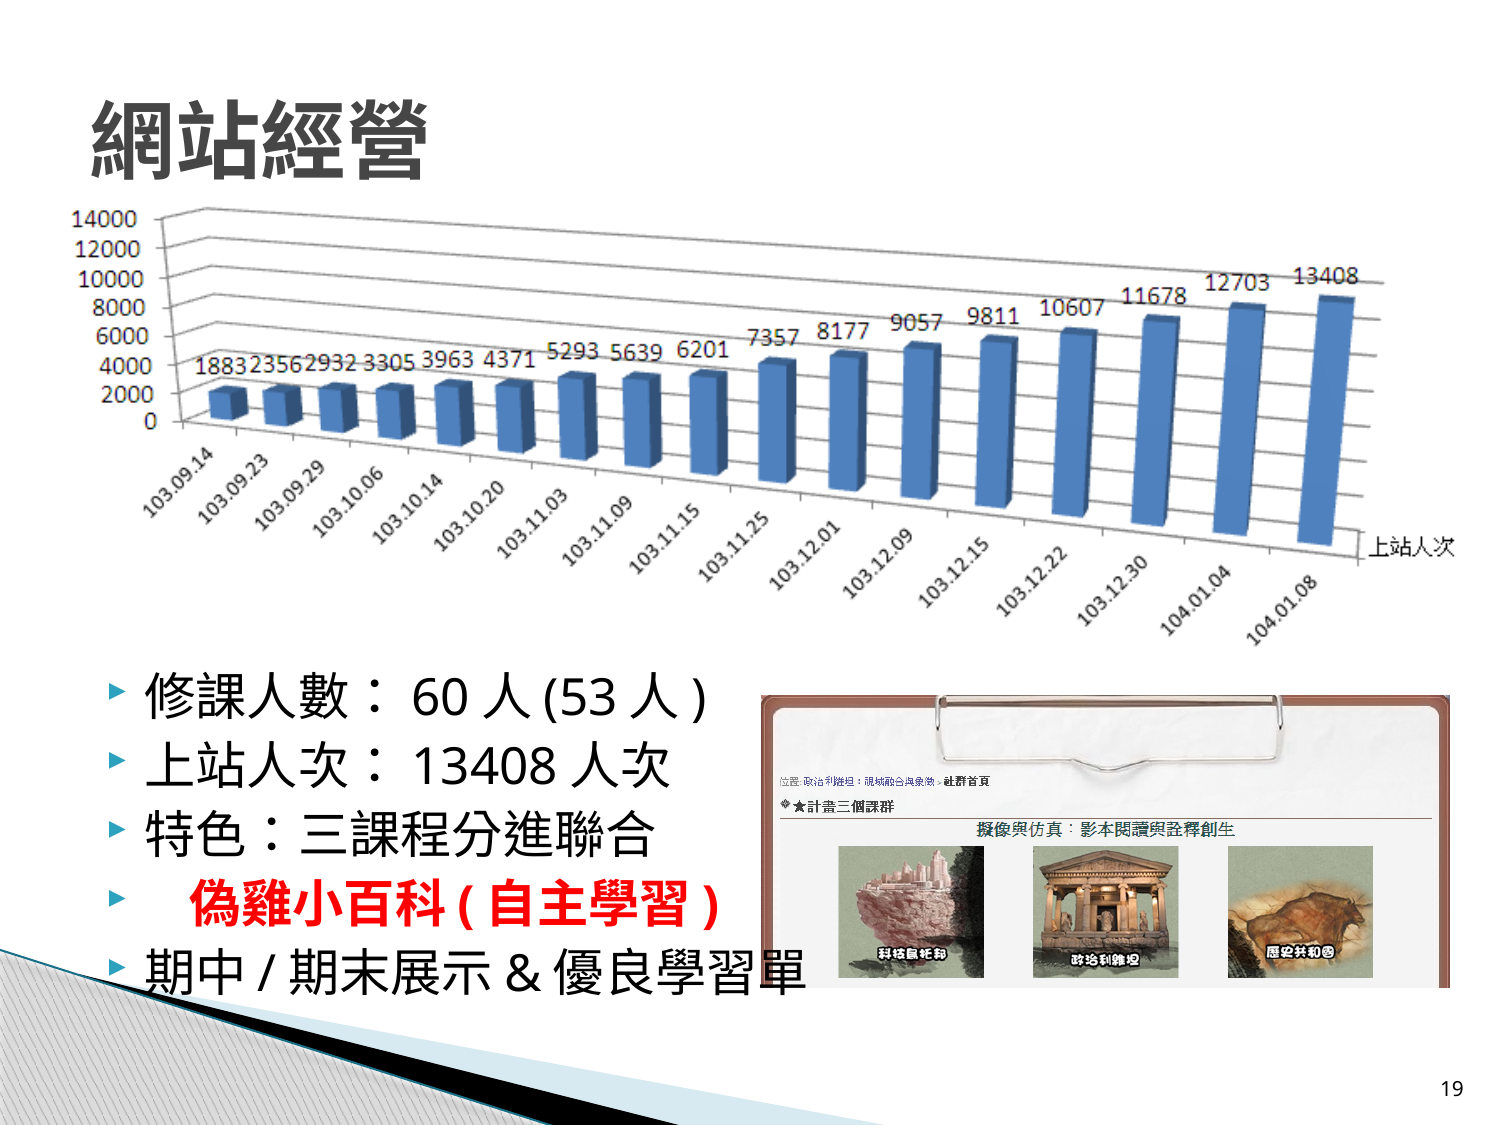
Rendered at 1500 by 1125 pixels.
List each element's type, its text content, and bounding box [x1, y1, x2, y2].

picture [761, 694, 1451, 988]
title 網站經營 [75, 45, 1425, 184]
picture [58, 184, 1471, 657]
list 修課人數：60人(53人) 上站人次：13408人次 特色：三課程分進聯合 偽雞小百科(自主學習) 期中/期末展示&優良學習單 [75, 668, 1425, 1012]
slide_number 19 [1418, 1051, 1479, 1112]
